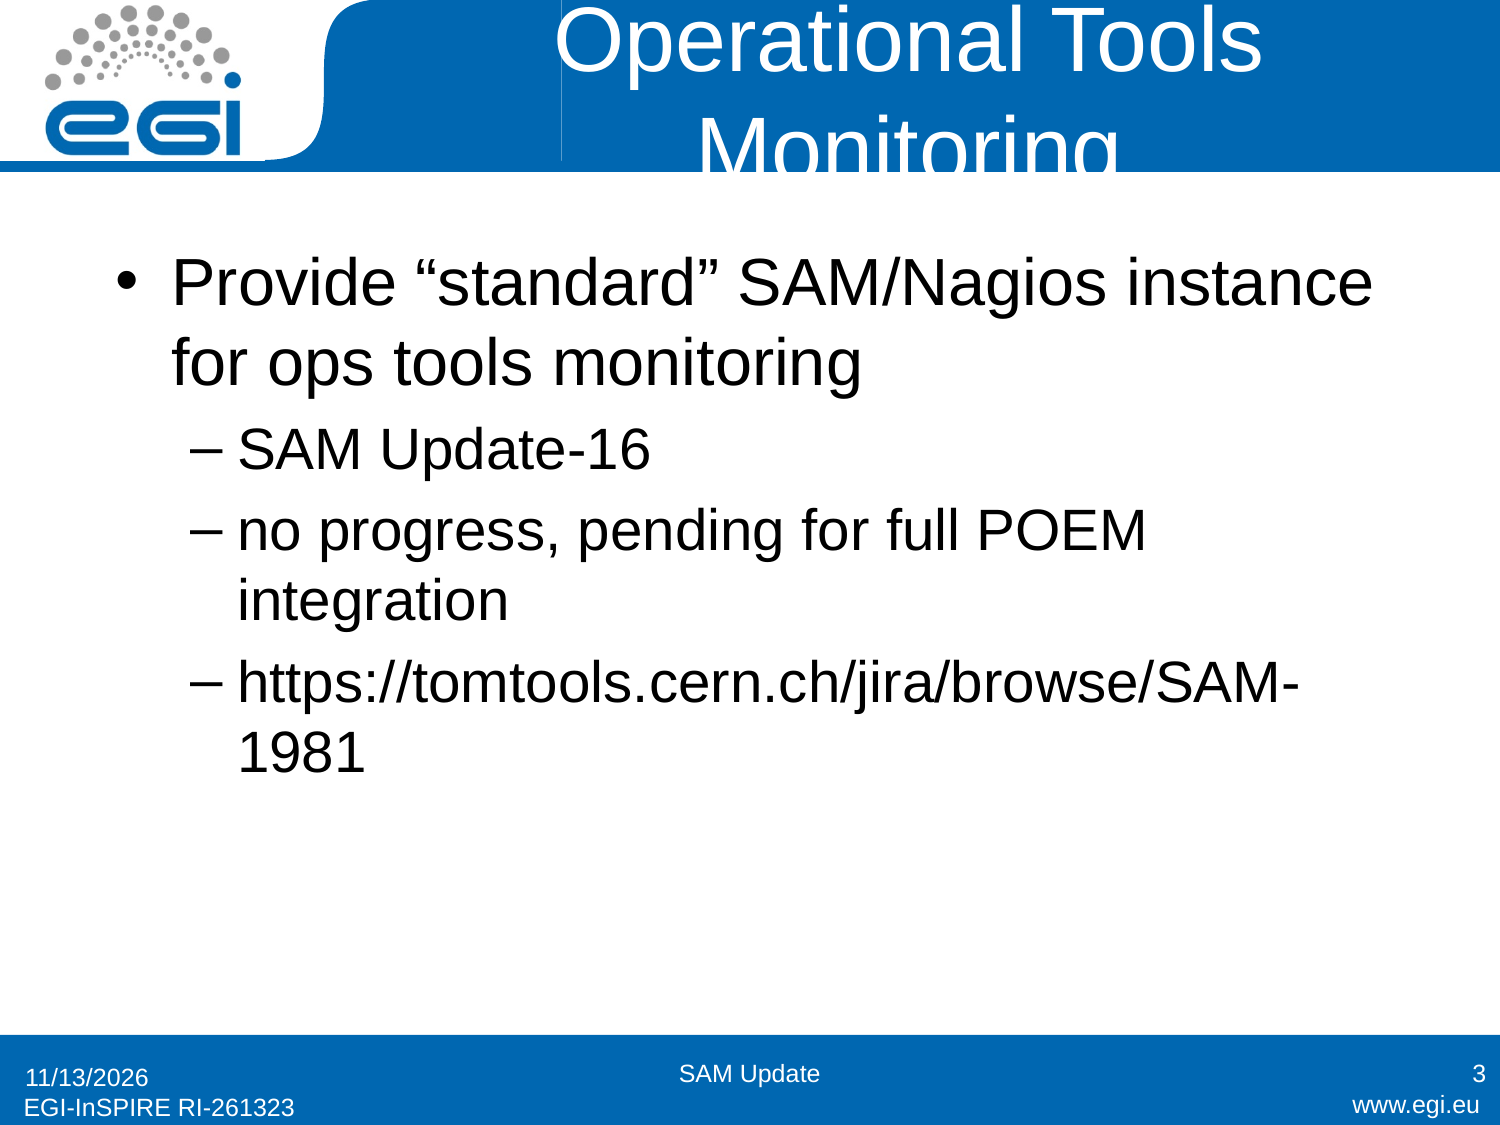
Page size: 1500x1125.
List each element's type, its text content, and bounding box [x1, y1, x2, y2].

picture [0, 0, 265, 161]
list Provide “standard” SAM/Nagios instance for ops tools monitoring SAM Update-16 no progress, pending for full POEM integration https://tomtools.cern.ch/jira/browse/SAM-1981 [100, 231, 1425, 975]
slide_number 3 [1151, 1042, 1500, 1103]
title Operational Tools Monitoring [348, 19, 1471, 161]
footer SAM Update [512, 1042, 988, 1103]
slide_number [10, 1046, 361, 1106]
